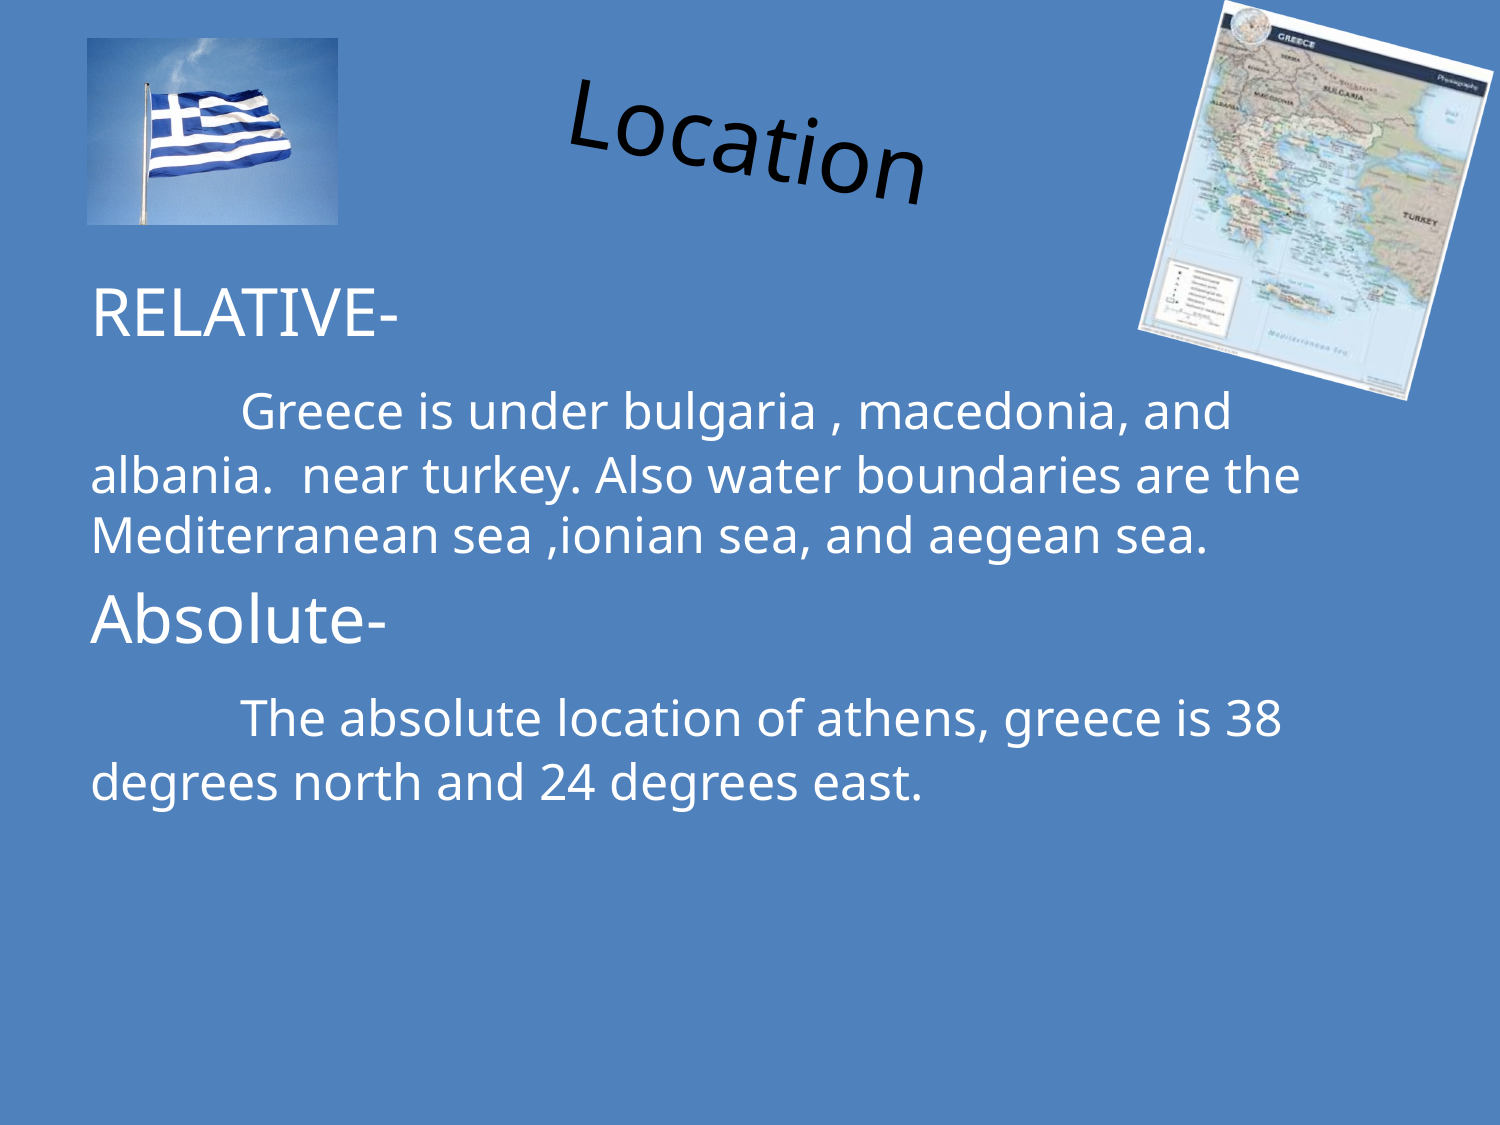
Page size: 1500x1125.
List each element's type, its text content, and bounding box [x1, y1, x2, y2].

picture [87, 38, 338, 226]
list RELATIVE- Greece is under bulgaria , macedonia, and albania. near turkey. Also water boundaries are the Mediterranean sea ,ionian sea, and aegean sea. Absolute- The absolute location of athens, greece is 38 degrees north and 24 degrees east. [75, 262, 1425, 1005]
title Location [69, 0, 1171, 262]
picture [1139, 0, 1493, 400]
